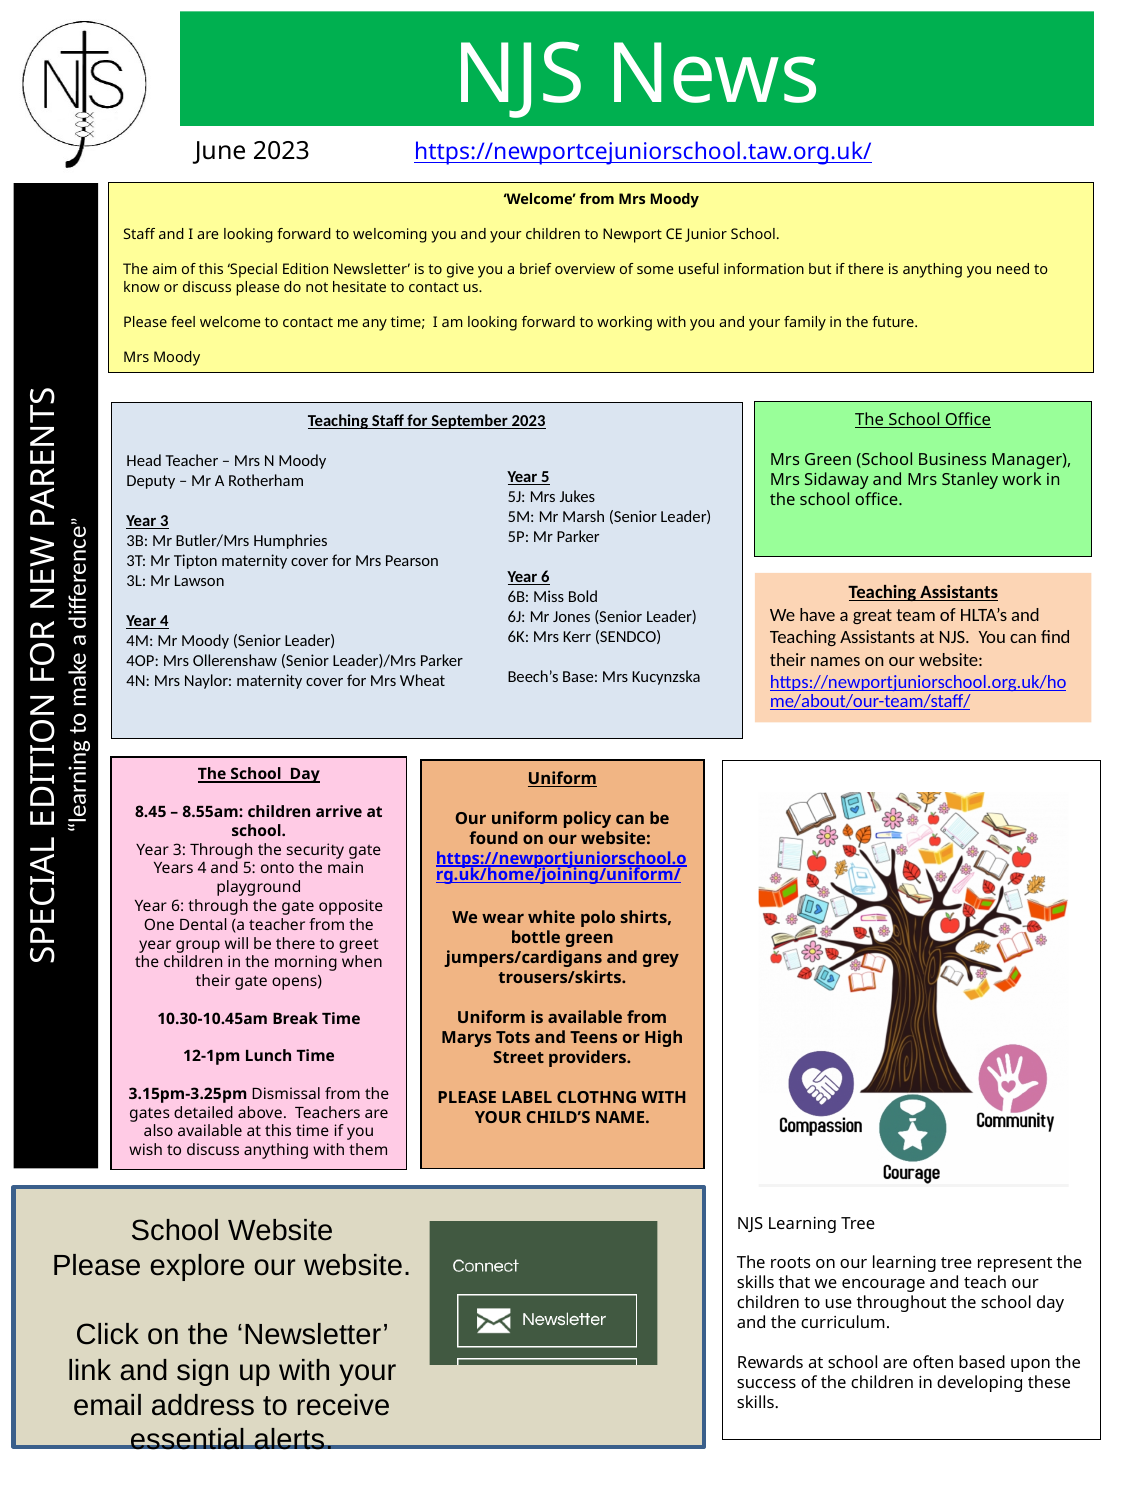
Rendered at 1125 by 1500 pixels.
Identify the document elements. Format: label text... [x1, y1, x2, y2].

text_box ‘Welcome’ from Mrs Moody Staff and I are looking forward to welcoming you and your children to Newport CE Junior School. The aim of this ‘Special Edition Newsletter’ is to give you a brief overview of some useful information but if there is anything you need to know or discuss please do not hesitate to contact us. Please feel welcome to contact me any time; I am looking forward to working with you and your family in the future. Mrs Moody [108, 182, 1094, 373]
text_box June 2023 https://newportcejuniorschool.taw.org.uk/ [180, 127, 1125, 174]
text_box School Website Please explore our website. Click on the ‘Newsletter’ link and sign up with your email address to receive essential alerts. [37, 1203, 427, 1500]
text_box Uniform Our uniform policy can be found on our website: https://newportjuniorschool.org.uk/home/joining/uniform/ We wear white polo shirts, bottle green jumpers/cardigans and grey trousers/skirts. Uniform is available from Marys Tots and Teens or High Street providers. PLEASE LABEL CLOTHNG WITH YOUR CHILD’S NAME. [420, 760, 704, 1169]
text_box The School Office Mrs Green (School Business Manager), Mrs Sidaway and Mrs Stanley work in the school office. [754, 401, 1092, 557]
picture [13, 13, 159, 174]
text_box SPECIAL EDITION FOR NEW PARENTS “learning to make a difference” [13, 183, 99, 1169]
text_box Year 5 5J: Mrs Jukes 5M: Mr Marsh (Senior Leader) 5P: Mr Parker Year 6 6B: Miss Bold 6J: Mr Jones (Senior Leader) 6K: Mrs Kerr (SENDCO) Beech’s Base: Mrs Kucynzska [492, 458, 759, 739]
text_box [11, 1185, 706, 1449]
text_box NJS News [180, 11, 1094, 126]
text_box The School Day 8.45 – 8.55am: children arrive at school. Year 3: Through the security gate Years 4 and 5: onto the main playground Year 6: through the gate opposite One Dental (a teacher from the year group will be there to greet the children in the morning when their gate opens) 10.30-10.45am Break Time 12-1pm Lunch Time 3.15pm-3.25pm Dismissal from the gates detailed above. Teachers are also available at this time if you wish to discuss anything with them [111, 756, 407, 1170]
text_box Teaching Staff for September 2023 Head Teacher – Mrs N Moody Deputy – Mr A Rotherham Year 3 3B: Mr Butler/Mrs Humphries 3T: Mr Tipton maternity cover for Mrs Pearson 3L: Mr Lawson Year 4 4M: Mr Moody (Senior Leader) 4OP: Mrs Ollerenshaw (Senior Leader)/Mrs Parker 4N: Mrs Naylor: maternity cover for Mrs Wheat [111, 402, 743, 739]
picture [758, 791, 1069, 1188]
text_box NJS Learning Tree The roots on our learning tree represent the skills that we encourage and teach our children to use throughout the school day and the curriculum. Rewards at school are often based upon the success of the children in developing these skills. [722, 760, 1101, 1440]
picture [429, 1221, 658, 1365]
text_box Teaching Assistants We have a great team of HLTA’s and Teaching Assistants at NJS. You can find their names on our website: https://newportjuniorschool.org.uk/home/about/our-team/staff/ [754, 572, 1092, 723]
